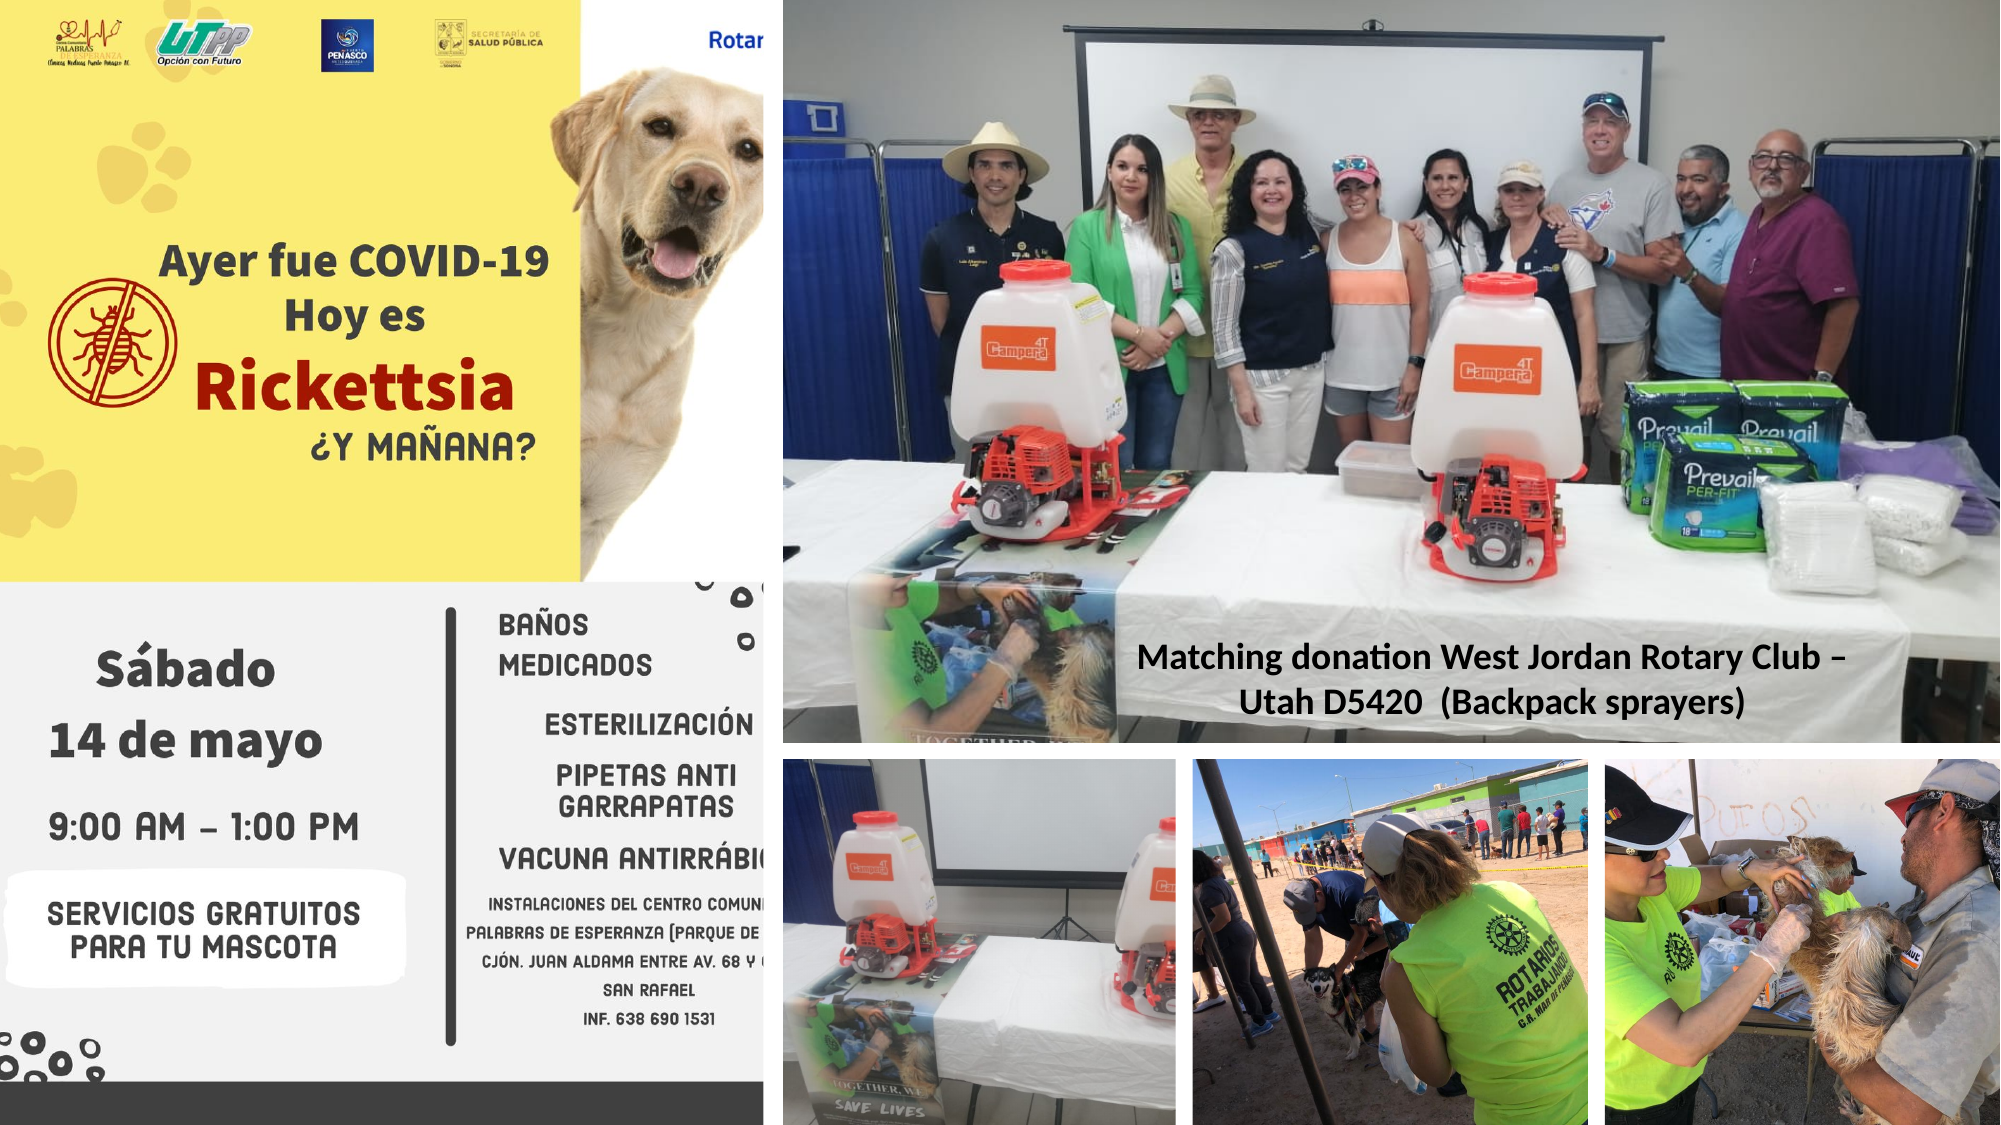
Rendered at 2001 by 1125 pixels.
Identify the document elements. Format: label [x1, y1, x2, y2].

picture [0, 0, 764, 1125]
text_box [764, 0, 2000, 1125]
picture [1192, 759, 1588, 1125]
picture [783, 0, 2000, 743]
picture [783, 759, 1176, 1125]
picture [1604, 759, 2000, 1125]
